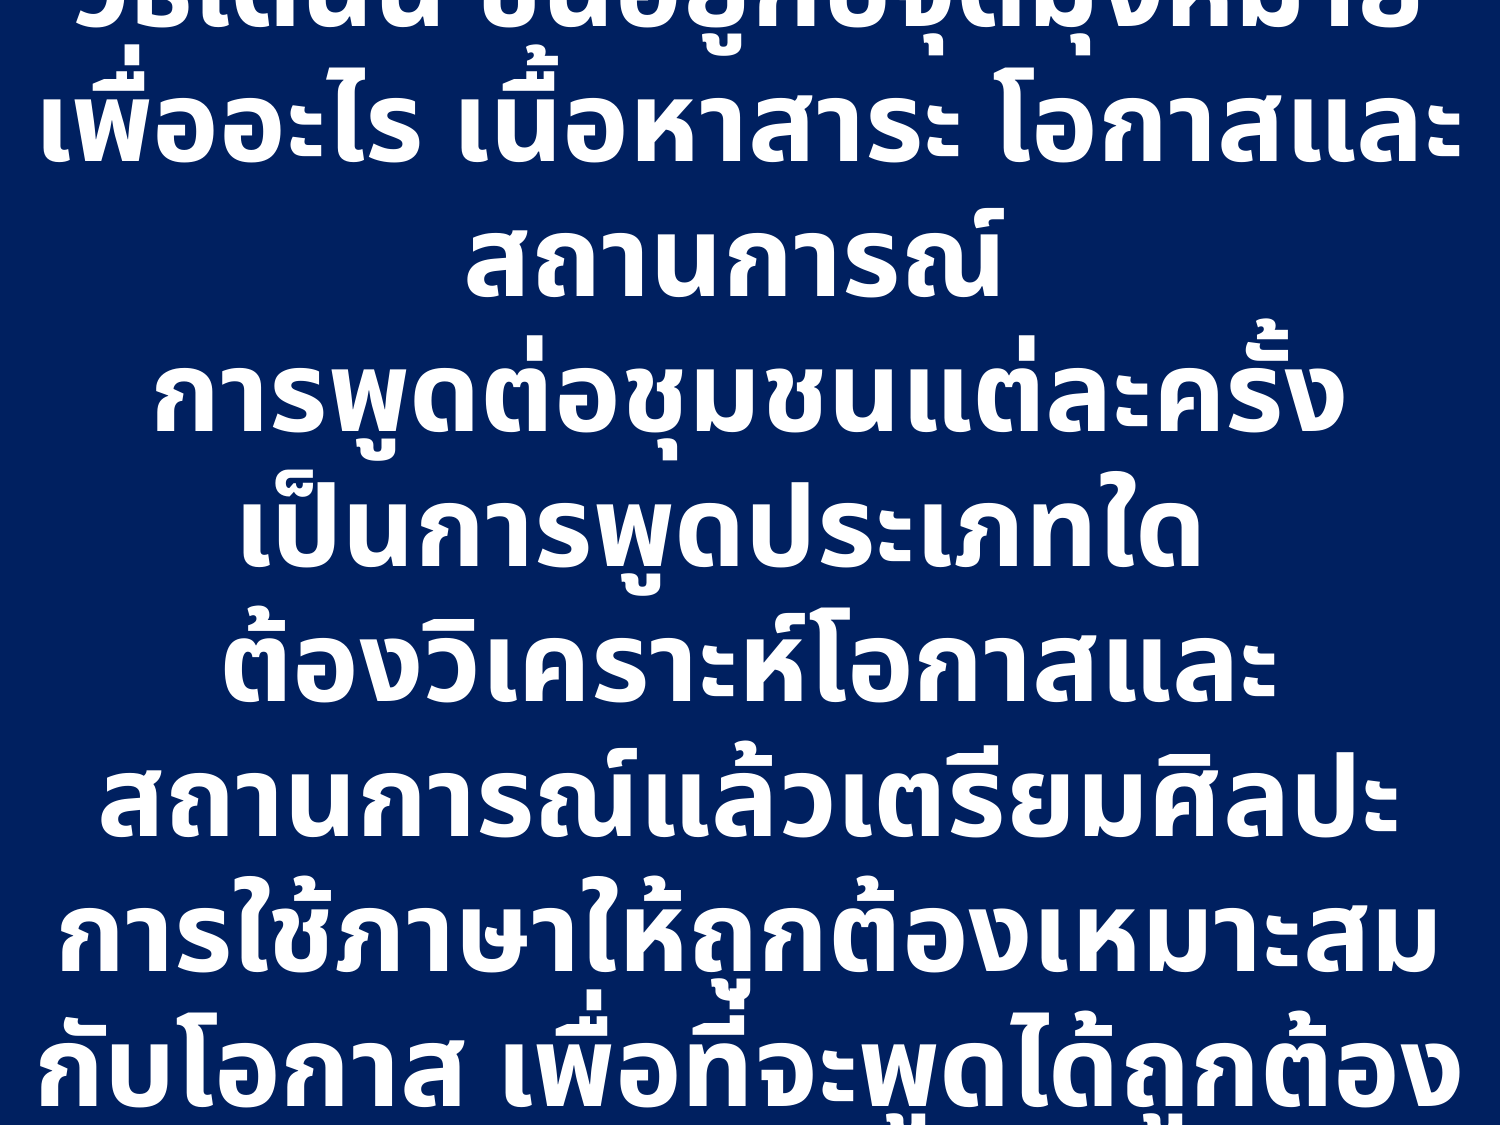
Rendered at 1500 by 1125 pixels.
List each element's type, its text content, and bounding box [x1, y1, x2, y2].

title การพูดทั้ง๔แบบนี้เป็นวิธีการนำเสนอสารต่อผู้ฟัง ส่วนผู้พูดจะใช้วิธีใดนั้น ขึ้นอยู่กับจุดมุ่งหมาย เพื่ออะไร เนื้อหาสาระ โอกาสและสถานการณ์ การพูดต่อชุมชนแต่ละครั้งเป็นการพูดประเภทใด ต้องวิเคราะห์โอกาสและสถานการณ์แล้วเตรียมศิลปะการใช้ภาษาให้ถูกต้องเหมาะสมกับโอกาส เพื่อที่จะพูดได้ถูกต้อง ไม่เก้อเขิน เข้ากับบรรยากาศได้ดี สร้างความประทับใจให้แก่ผู้ฟัง [0, 58, 1500, 939]
